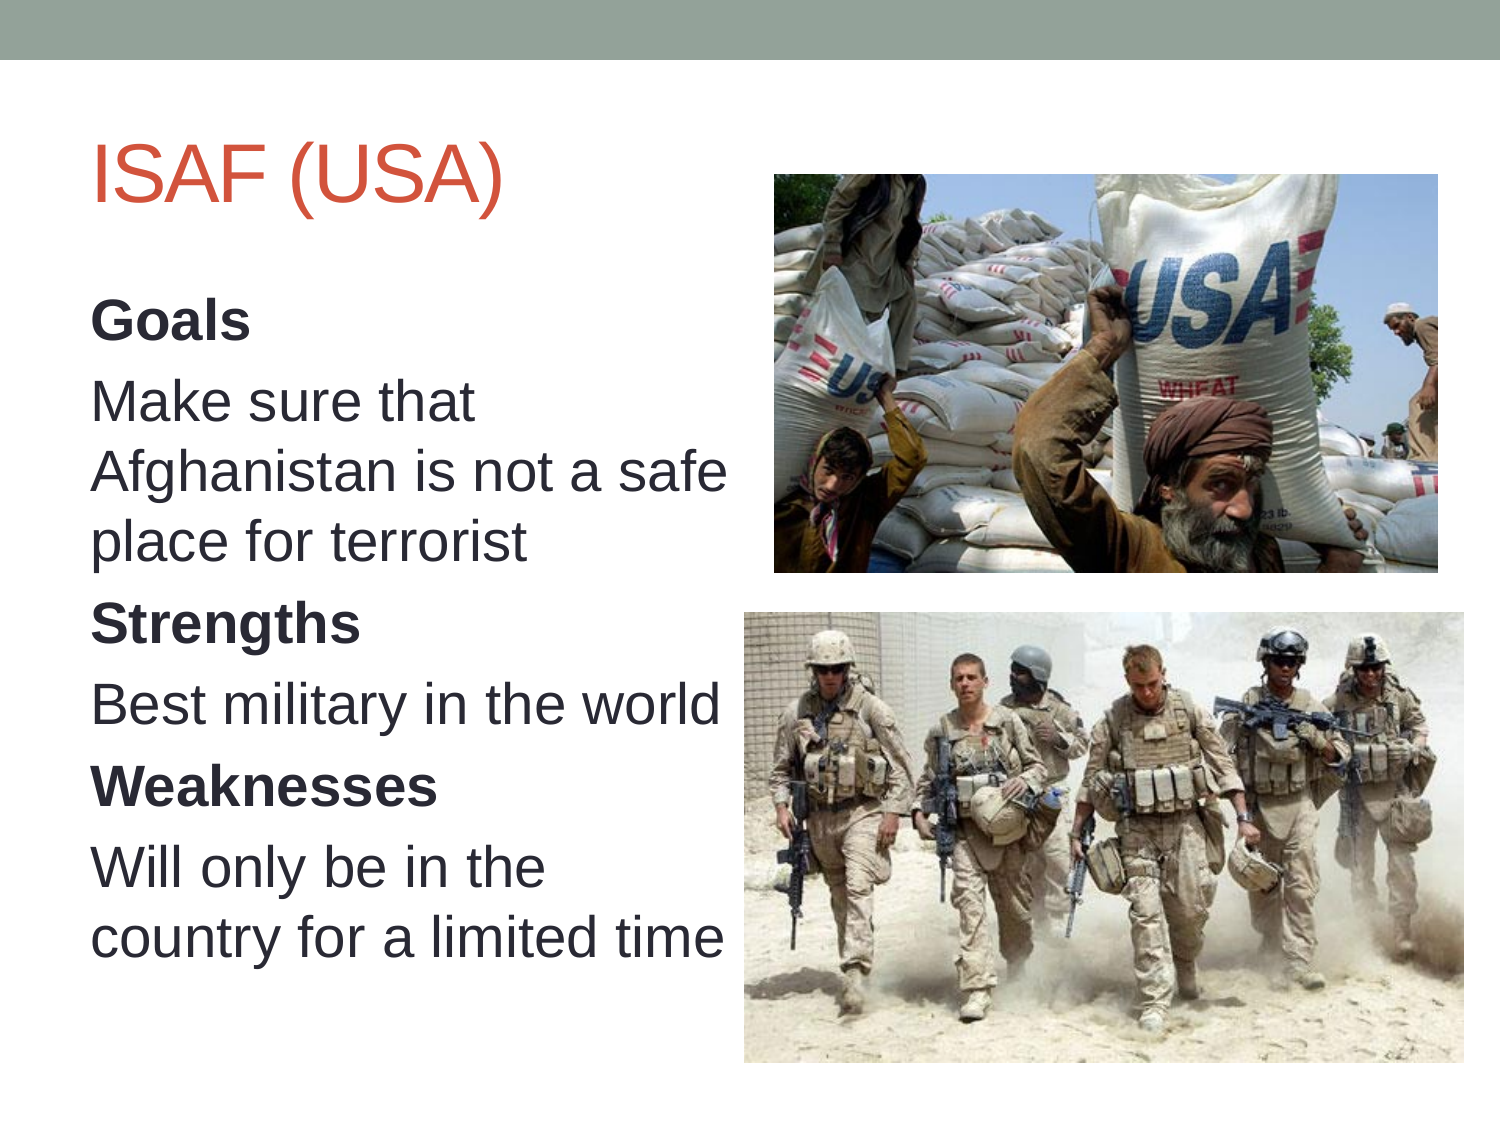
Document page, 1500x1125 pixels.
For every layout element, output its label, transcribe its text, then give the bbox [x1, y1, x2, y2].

list Goals Make sure that Afghanistan is not a safe place for terrorist Strengths Best military in the world Weaknesses Will only be in the country for a limited time [75, 274, 763, 1049]
title ISAF (USA) [75, 87, 1425, 250]
picture [744, 612, 1464, 1063]
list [774, 174, 1438, 573]
